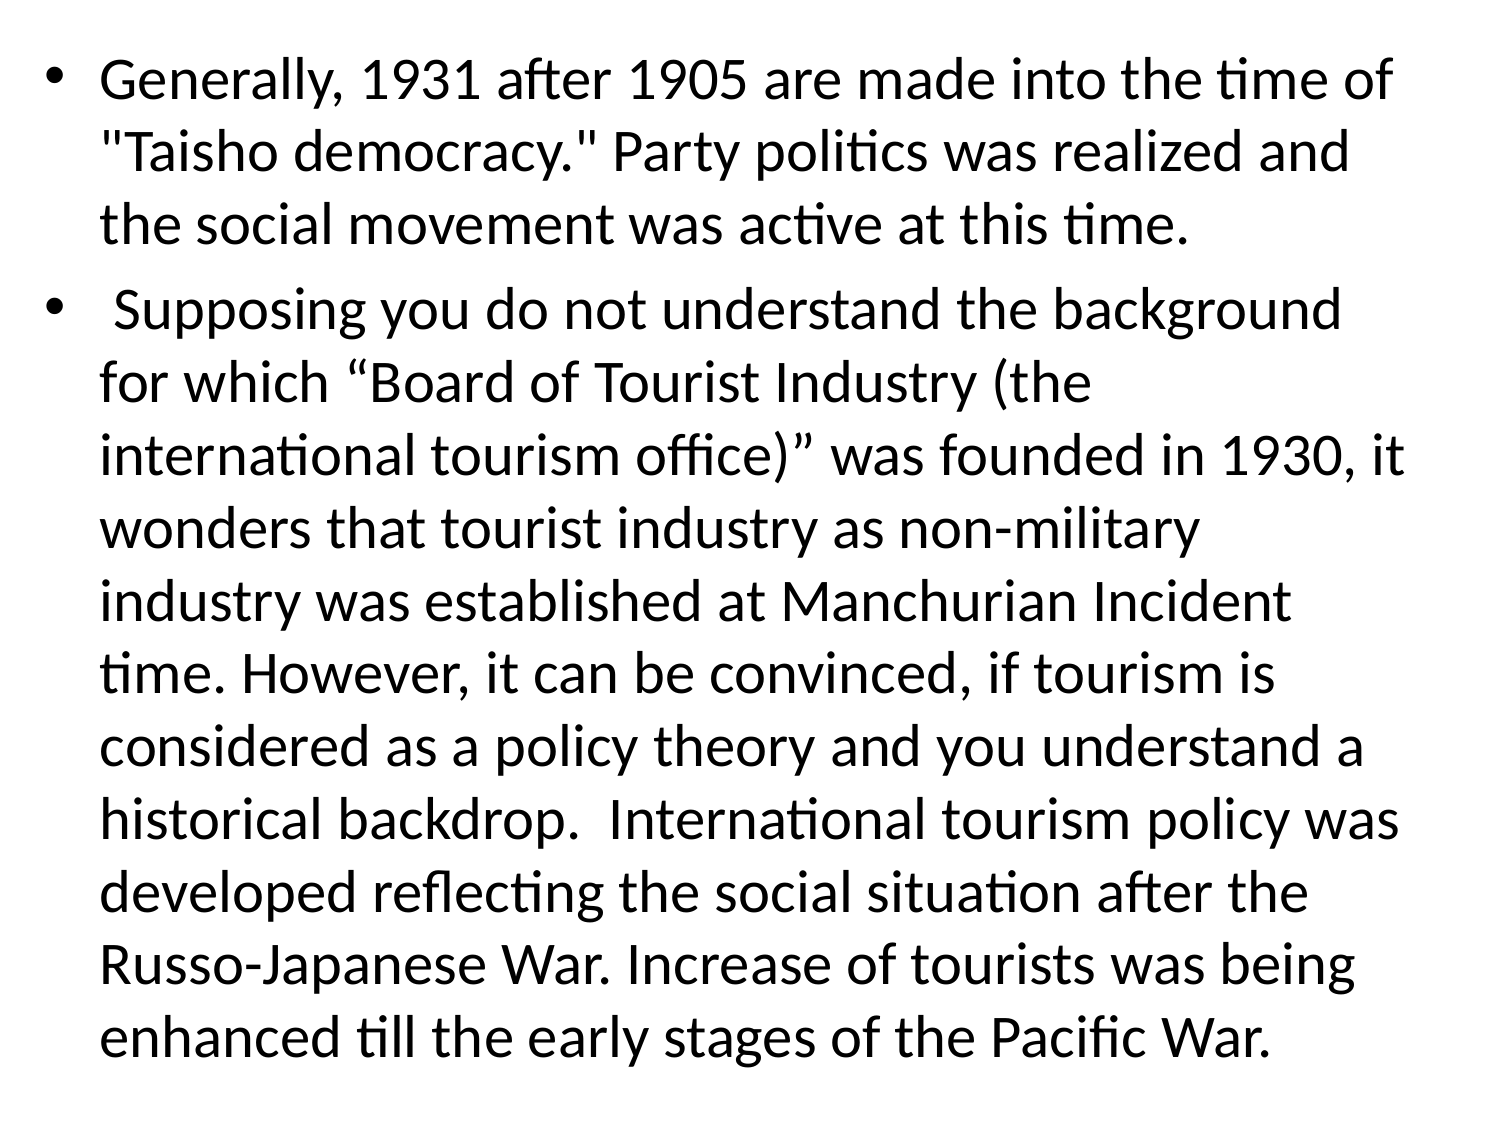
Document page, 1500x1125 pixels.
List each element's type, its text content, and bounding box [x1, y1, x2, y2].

list Generally, 1931 after 1905 are made into the time of "Taisho democracy." Party politics was realized and the social movement was active at this time. Supposing you do not understand the background for which “Board of Tourist Industry (the international tourism office)” was founded in 1930, it wonders that tourist industry as non-military industry was established at Manchurian Incident time. However, it can be convinced, if tourism is considered as a policy theory and you understand a historical backdrop. International tourism policy was developed reflecting the social situation after the Russo-Japanese War. Increase of tourists was being enhanced till the early stages of the Pacific War. [29, 30, 1425, 1125]
